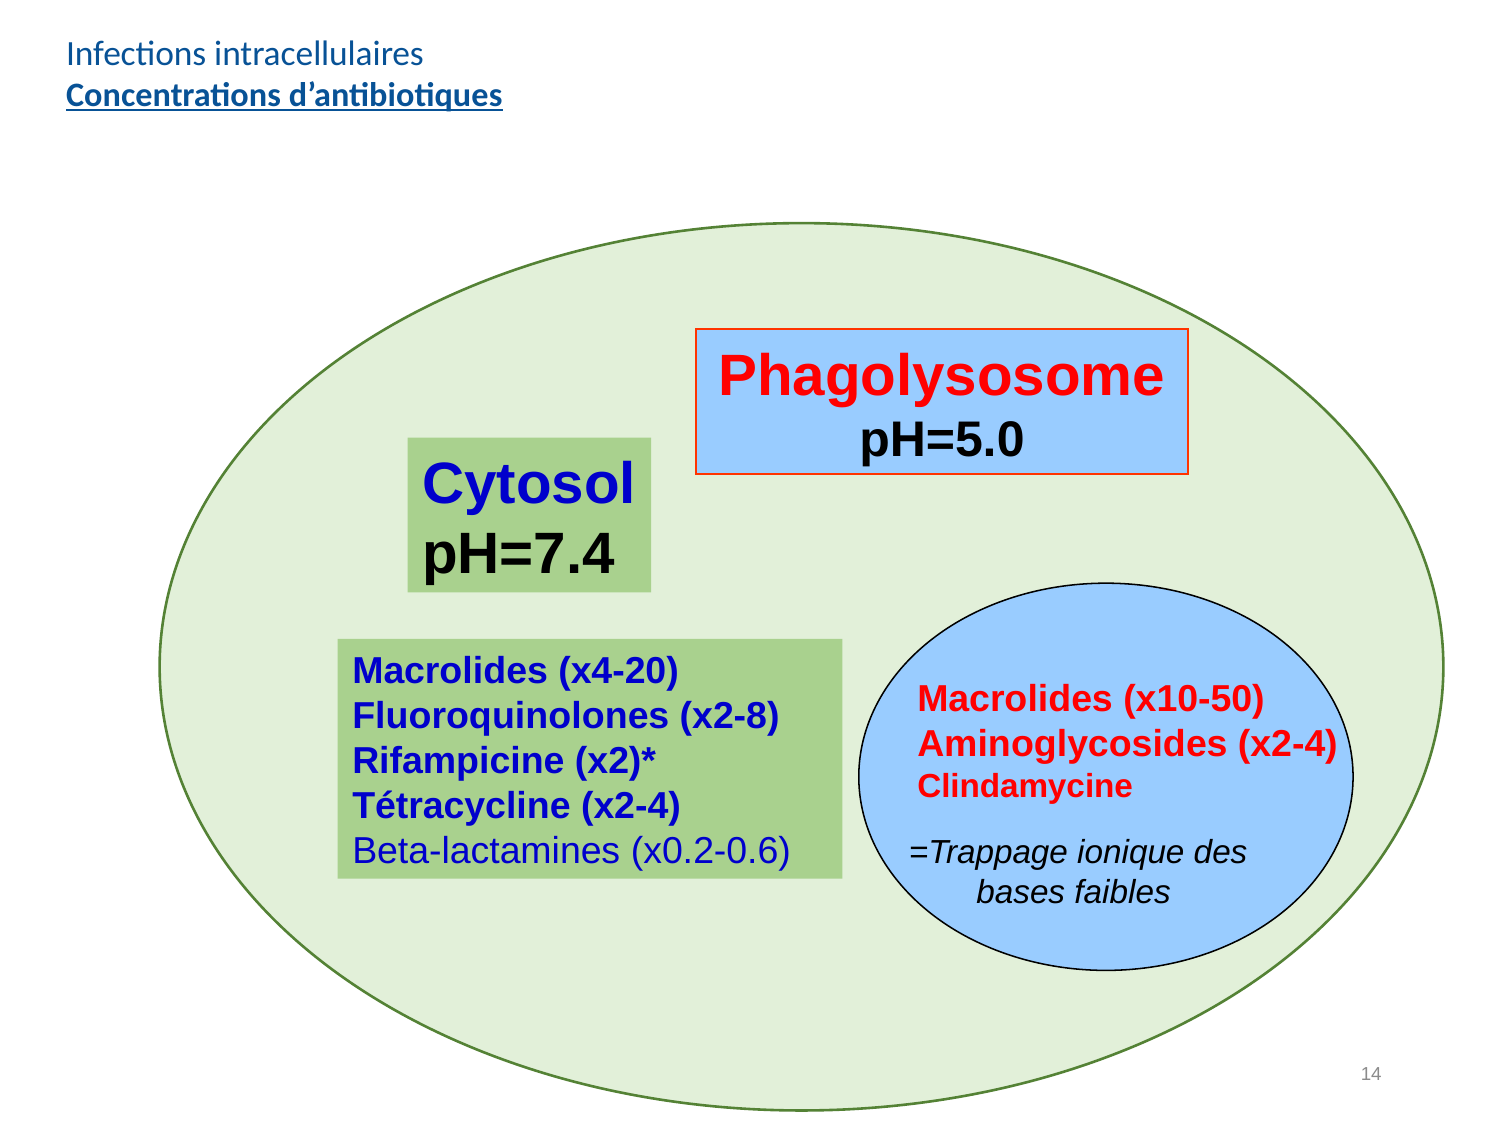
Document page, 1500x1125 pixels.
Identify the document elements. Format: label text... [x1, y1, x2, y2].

text_box Cytosol pH=7.4 [407, 437, 652, 593]
text_box [858, 667, 1349, 904]
text_box [903, 583, 1309, 666]
text_box =Trappage ionique des bases faibles [864, 823, 1293, 918]
slide_number 14 [993, 1042, 1397, 1103]
text_box Macrolides (x4-20) Fluoroquinolones (x2-8) Rifampicine (x2)* Tétracycline (x2-4) Beta-lactamines (x0.2-0.6) [337, 638, 843, 879]
text_box [936, 918, 1275, 971]
text_box Macrolides (x10-50) Aminoglycosides (x2-4) Clindamycine [902, 666, 1353, 812]
text_box [158, 222, 1445, 1112]
title Infections intracellulaires Concentrations d’antibiotiques [51, 22, 1354, 122]
text_box Phagolysosome pH=5.0 [695, 329, 1189, 474]
